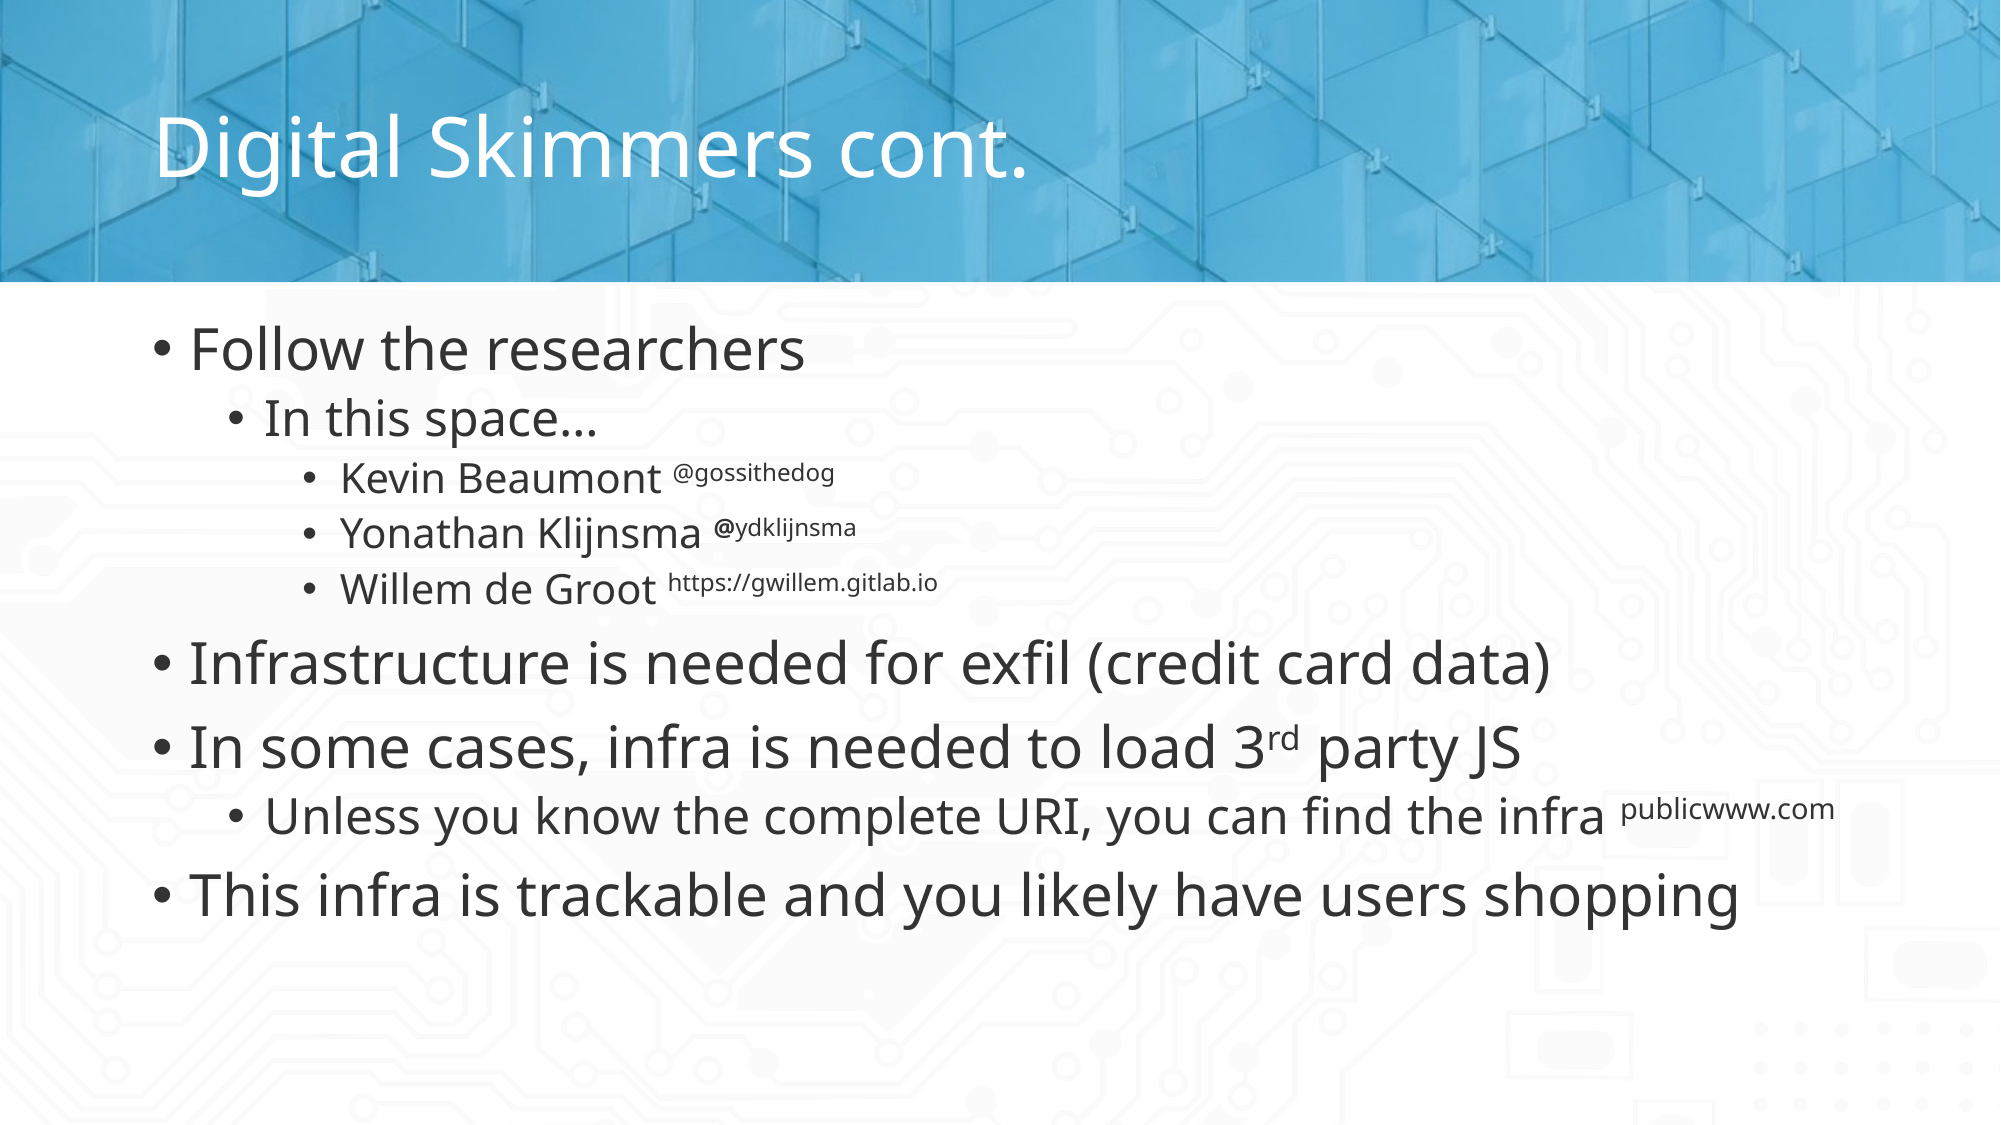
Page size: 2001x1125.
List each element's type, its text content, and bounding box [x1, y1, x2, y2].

title Digital Skimmers cont. [137, 59, 1863, 241]
list Follow the researchers In this space… Kevin Beaumont @gossithedog Yonathan Klijnsma @ydklijnsma Willem de Groot https://gwillem.gitlab.io Infrastructure is needed for exfil (credit card data) In some cases, infra is needed to load 3rd party JS Unless you know the complete URI, you can find the infra publicwww.com This infra is trackable and you likely have users shopping [137, 312, 1863, 1014]
picture [0, 0, 2000, 282]
